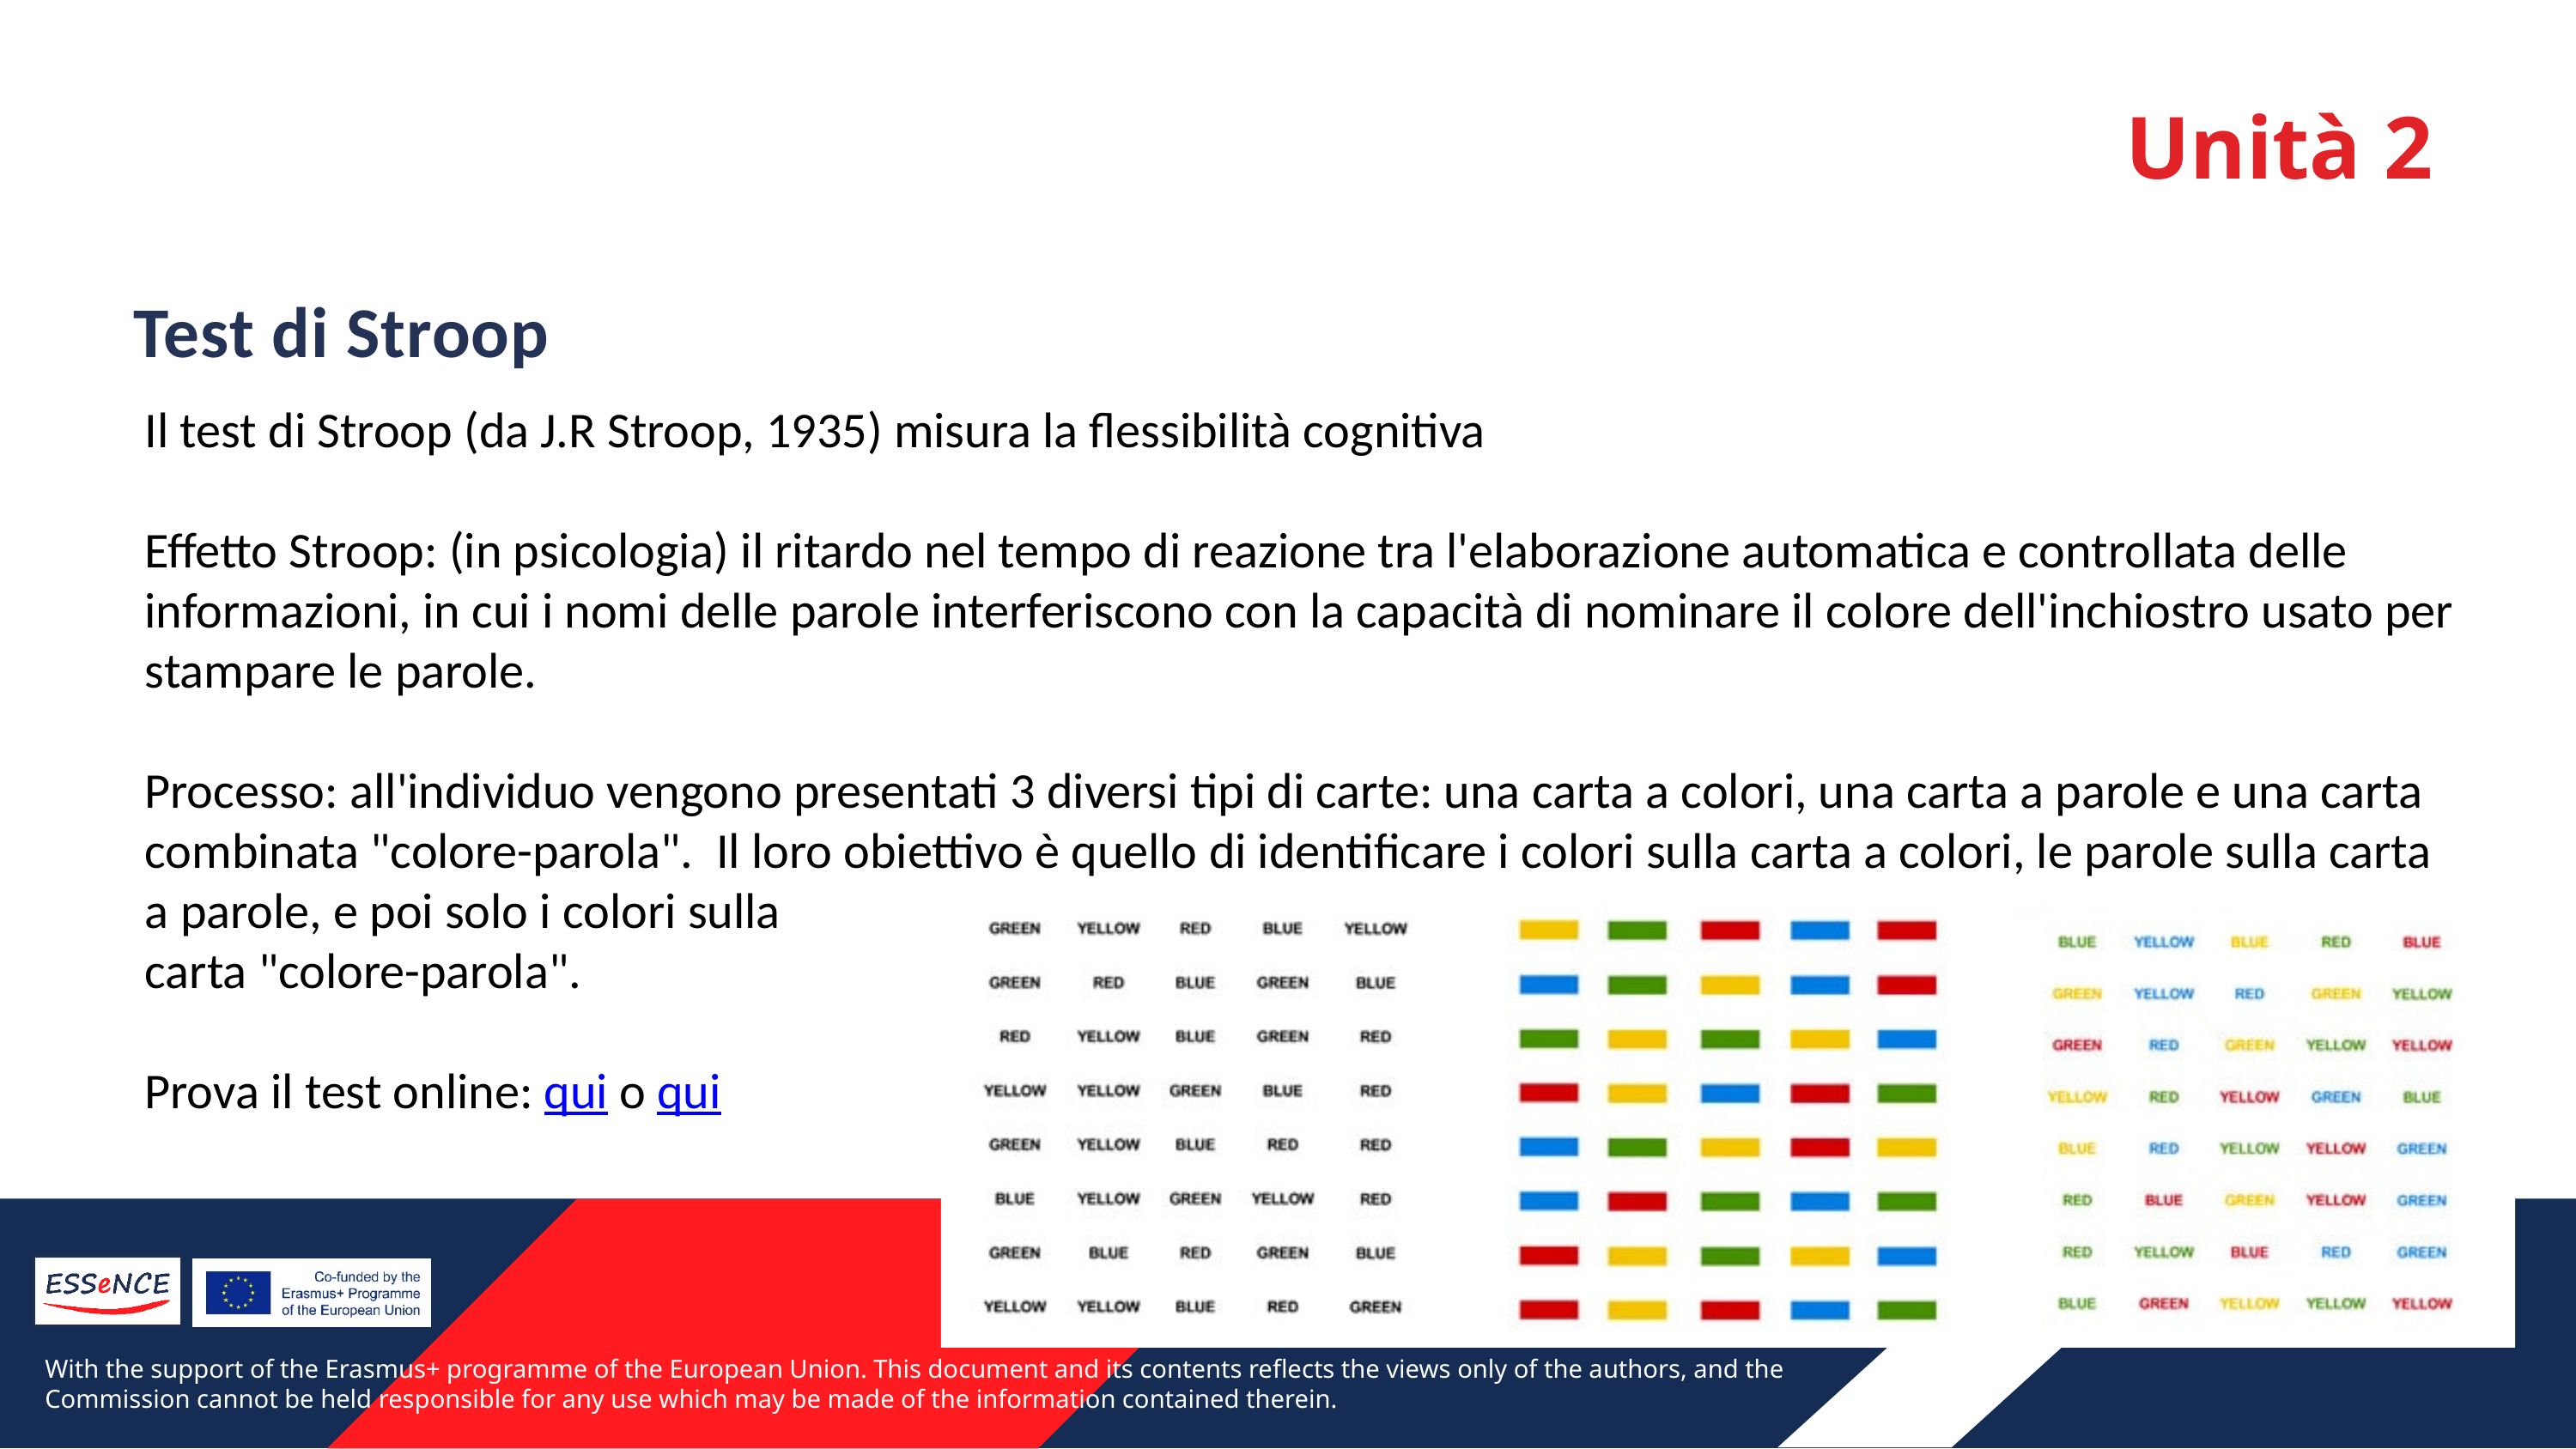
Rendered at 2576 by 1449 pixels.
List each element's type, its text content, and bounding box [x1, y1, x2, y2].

text_box Il test di Stroop (da J.R Stroop, 1935) misura la flessibilità cognitiva Effetto Stroop: (in psicologia) il ritardo nel tempo di reazione tra l'elaborazione automatica e controllata delle informazioni, in cui i nomi delle parole interferiscono con la capacità di nominare il colore dell'inchiostro usato per stampare le parole. Processo: all'individuo vengono presentati 3 diversi tipi di carte: una carta a colori, una carta a parole e una carta combinata "colore-parola". Il loro obiettivo è quello di identificare i colori sulla carta a colori, le parole sulla carta a parole, e poi solo i colori sulla carta "colore-parola". Prova il test online: qui o qui [131, 391, 2480, 1125]
picture [940, 904, 2516, 1348]
text_box Test di Stroop [131, 284, 2082, 373]
text_box With the support of the Erasmus+ programme of the European Union. This document and its contents reflects the views only of the authors, and the Commission cannot be held responsible for any use which may be made of the information contained therein. [32, 1346, 1803, 1420]
text_box Unità 2 [2124, 91, 2515, 197]
picture [192, 1258, 431, 1328]
picture [32, 1254, 183, 1328]
